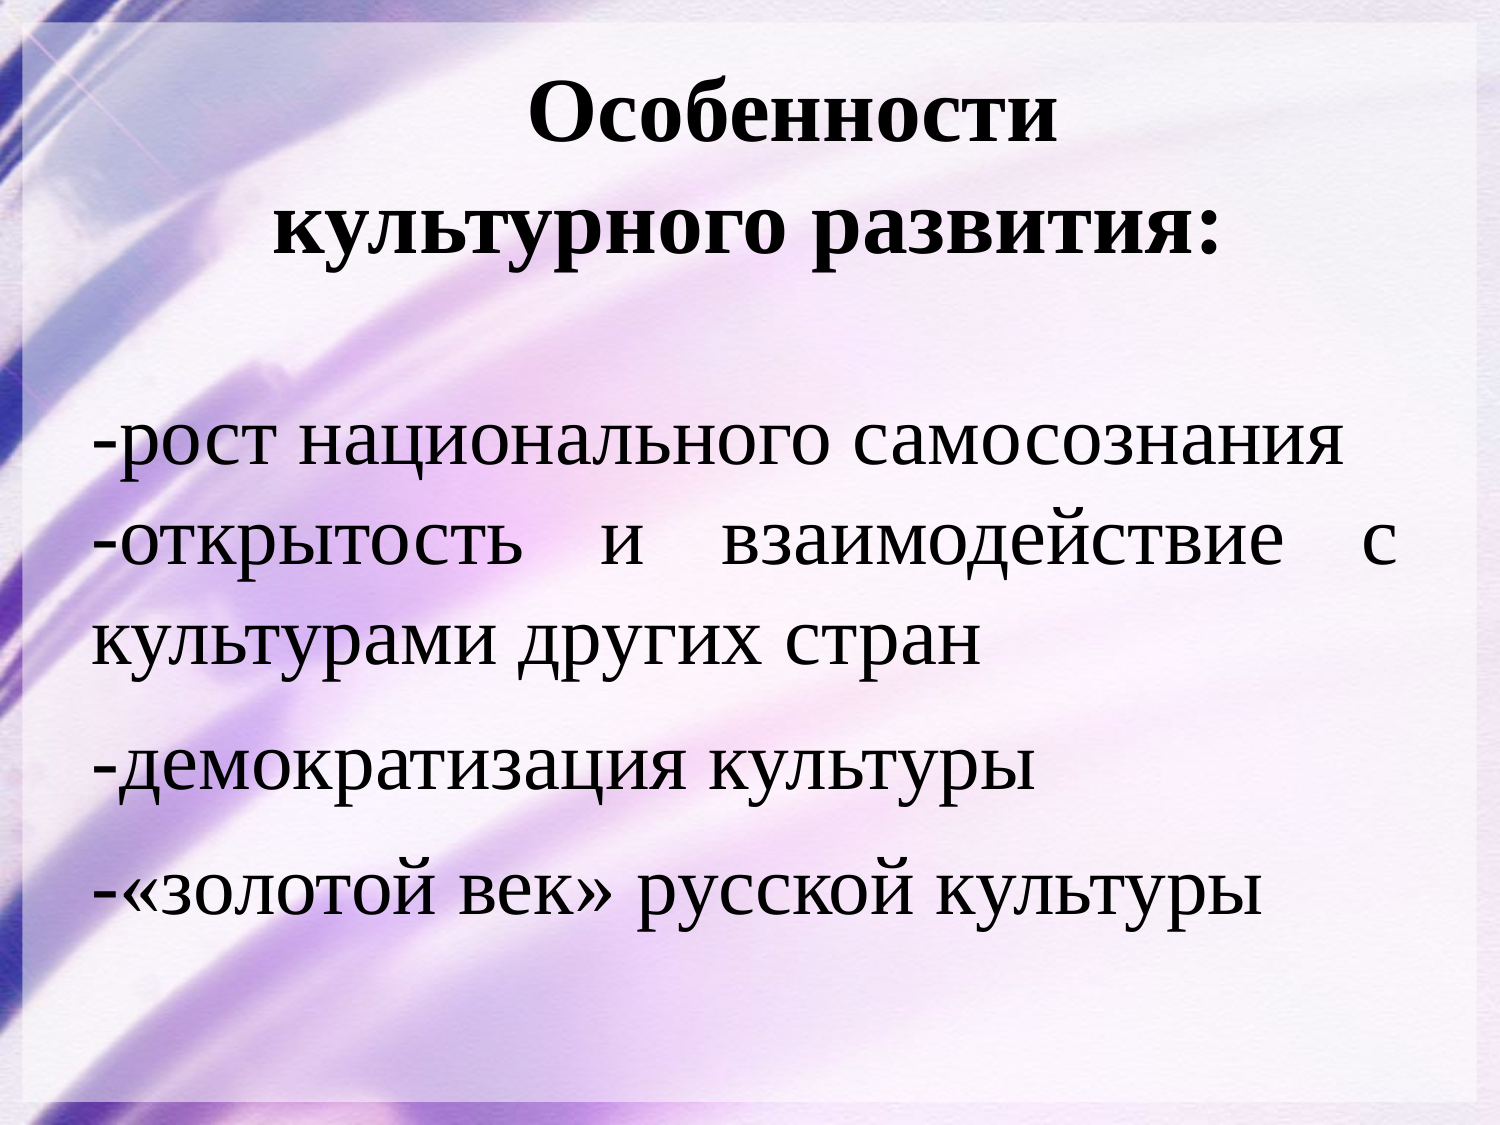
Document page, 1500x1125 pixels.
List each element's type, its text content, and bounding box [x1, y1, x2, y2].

picture [0, 0, 1500, 1125]
text_box Особенности культурного развития: [74, 89, 1425, 279]
text_box -рост национального самосознания -открытость и взаимодействие с культурами других стран -демократизация культуры -«золотой век» русской культуры [76, 373, 1415, 1024]
